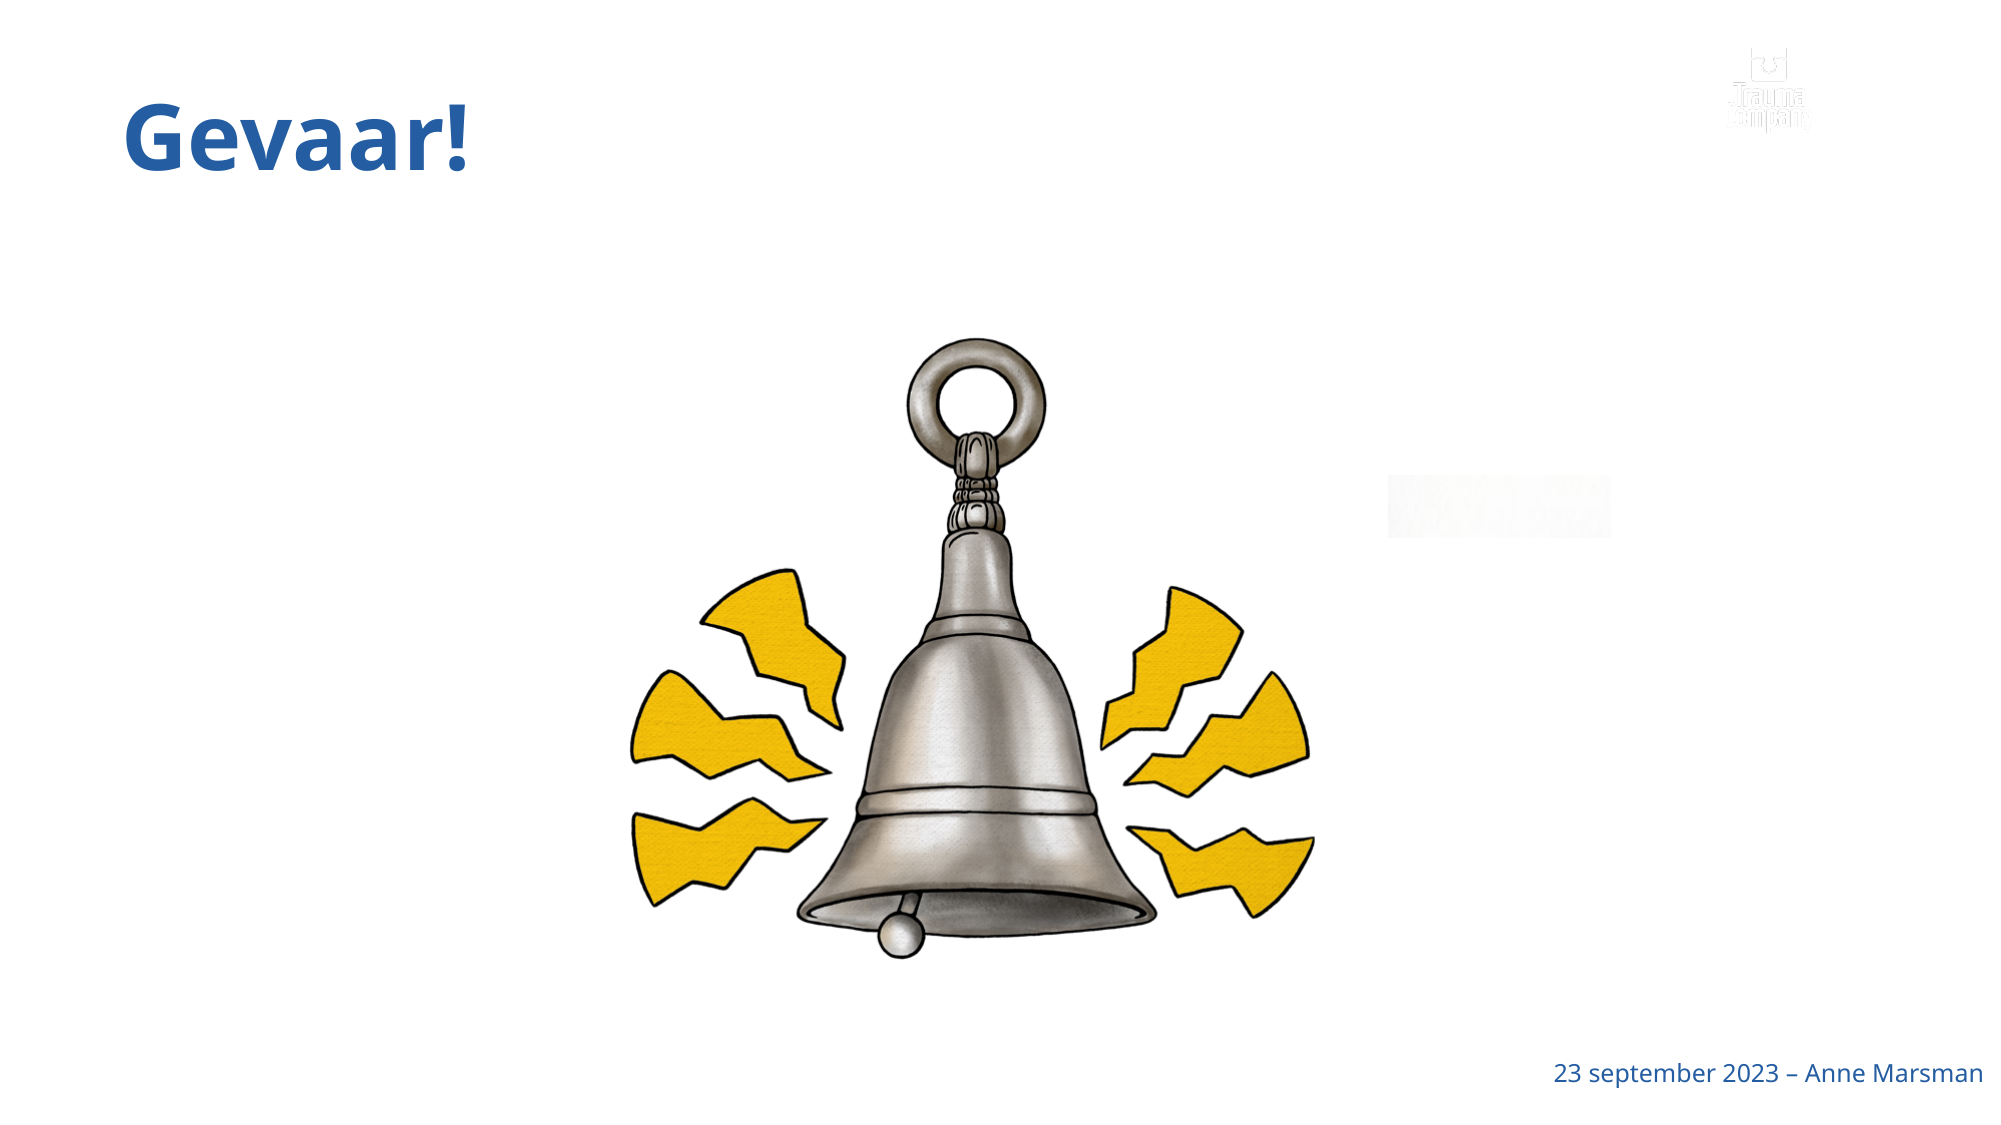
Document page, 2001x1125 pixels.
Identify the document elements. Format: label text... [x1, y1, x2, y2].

title Gevaar! [106, 82, 1544, 199]
picture [1724, 46, 1814, 134]
picture [565, 220, 1611, 1043]
text_box 23 september 2023 – Anne Marsman [1538, 1050, 2000, 1095]
